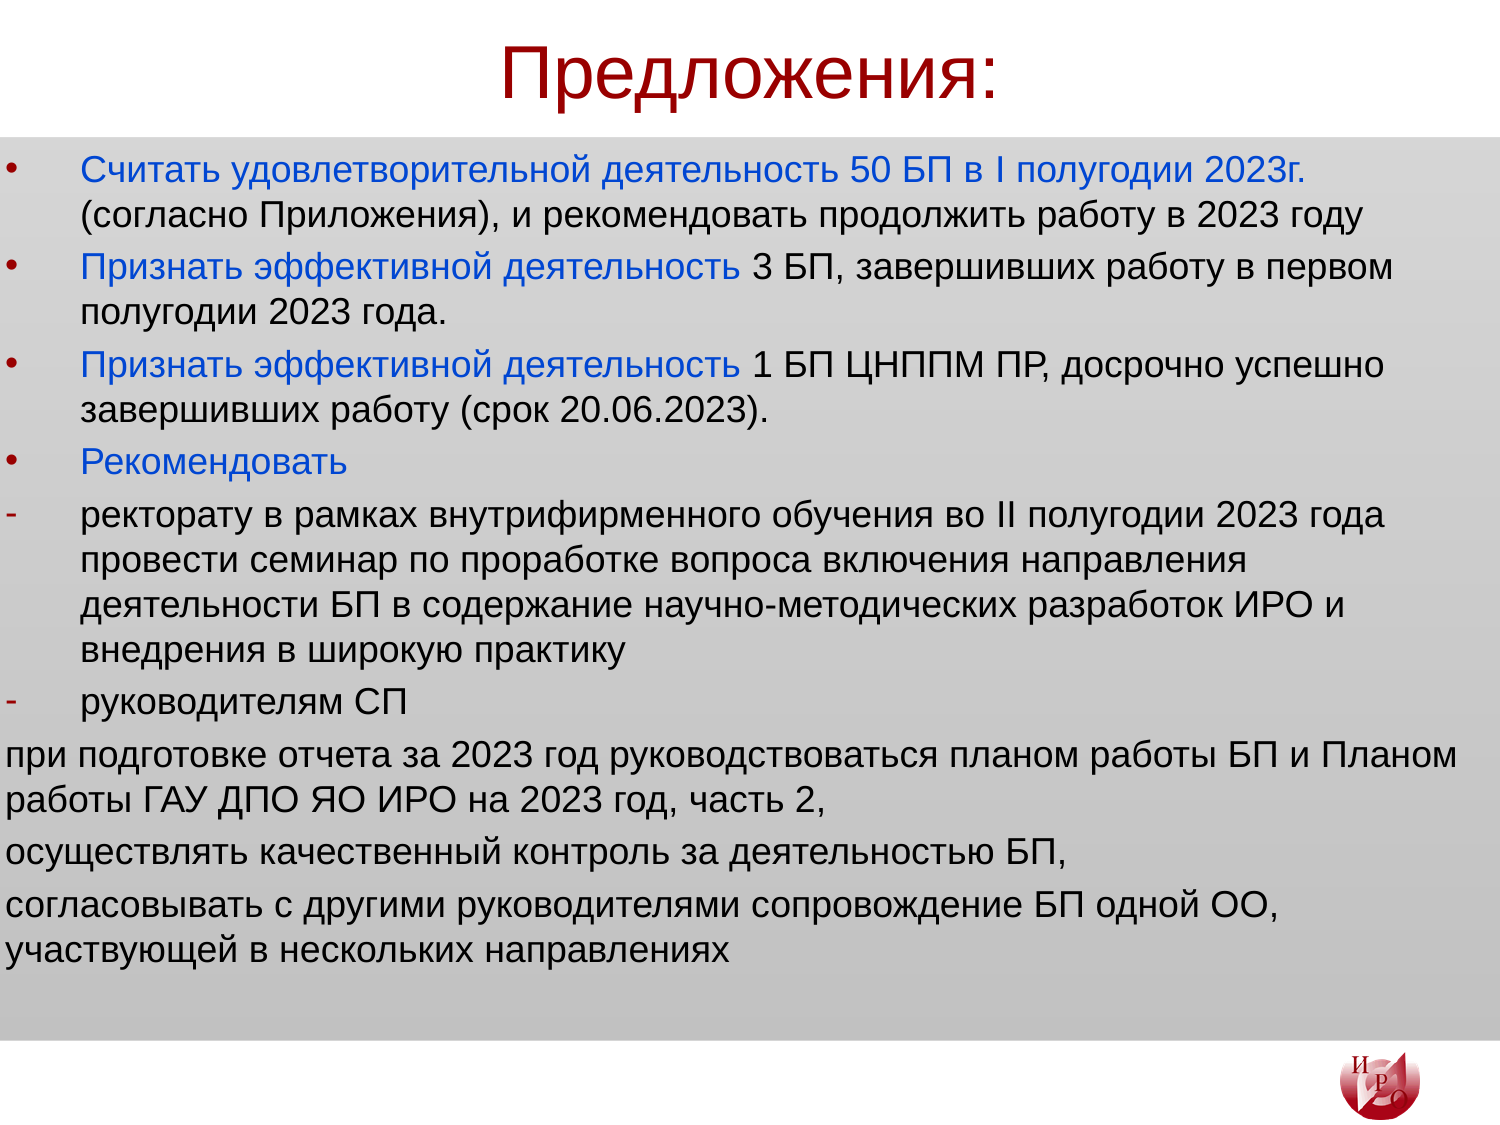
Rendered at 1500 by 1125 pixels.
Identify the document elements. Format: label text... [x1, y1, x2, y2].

title Предложения: [0, 0, 1500, 136]
list Считать удовлетворительной деятельность 50 БП в I полугодии 2023г. (согласно Приложения), и рекомендовать продолжить работу в 2023 году Признать эффективной деятельность 3 БП, завершивших работу в первом полугодии 2023 года. Признать эффективной деятельность 1 БП ЦНППМ ПР, досрочно успешно завершивших работу (срок 20.06.2023). Рекомендовать ректорату в рамках внутрифирменного обучения во II полугодии 2023 года провести семинар по проработке вопроса включения направления деятельности БП в содержание научно-методических разработок ИРО и внедрения в широкую практику руководителям СП при подготовке отчета за 2023 год руководствоваться планом работы БП и Планом работы ГАУ ДПО ЯО ИРО на 2023 год, часть 2, осуществлять качественный контроль за деятельностью БП, согласовывать с другими руководителями сопровождение БП одной ОО, участвующей в нескольких направлениях [0, 136, 1500, 1036]
picture [1340, 1040, 1420, 1120]
